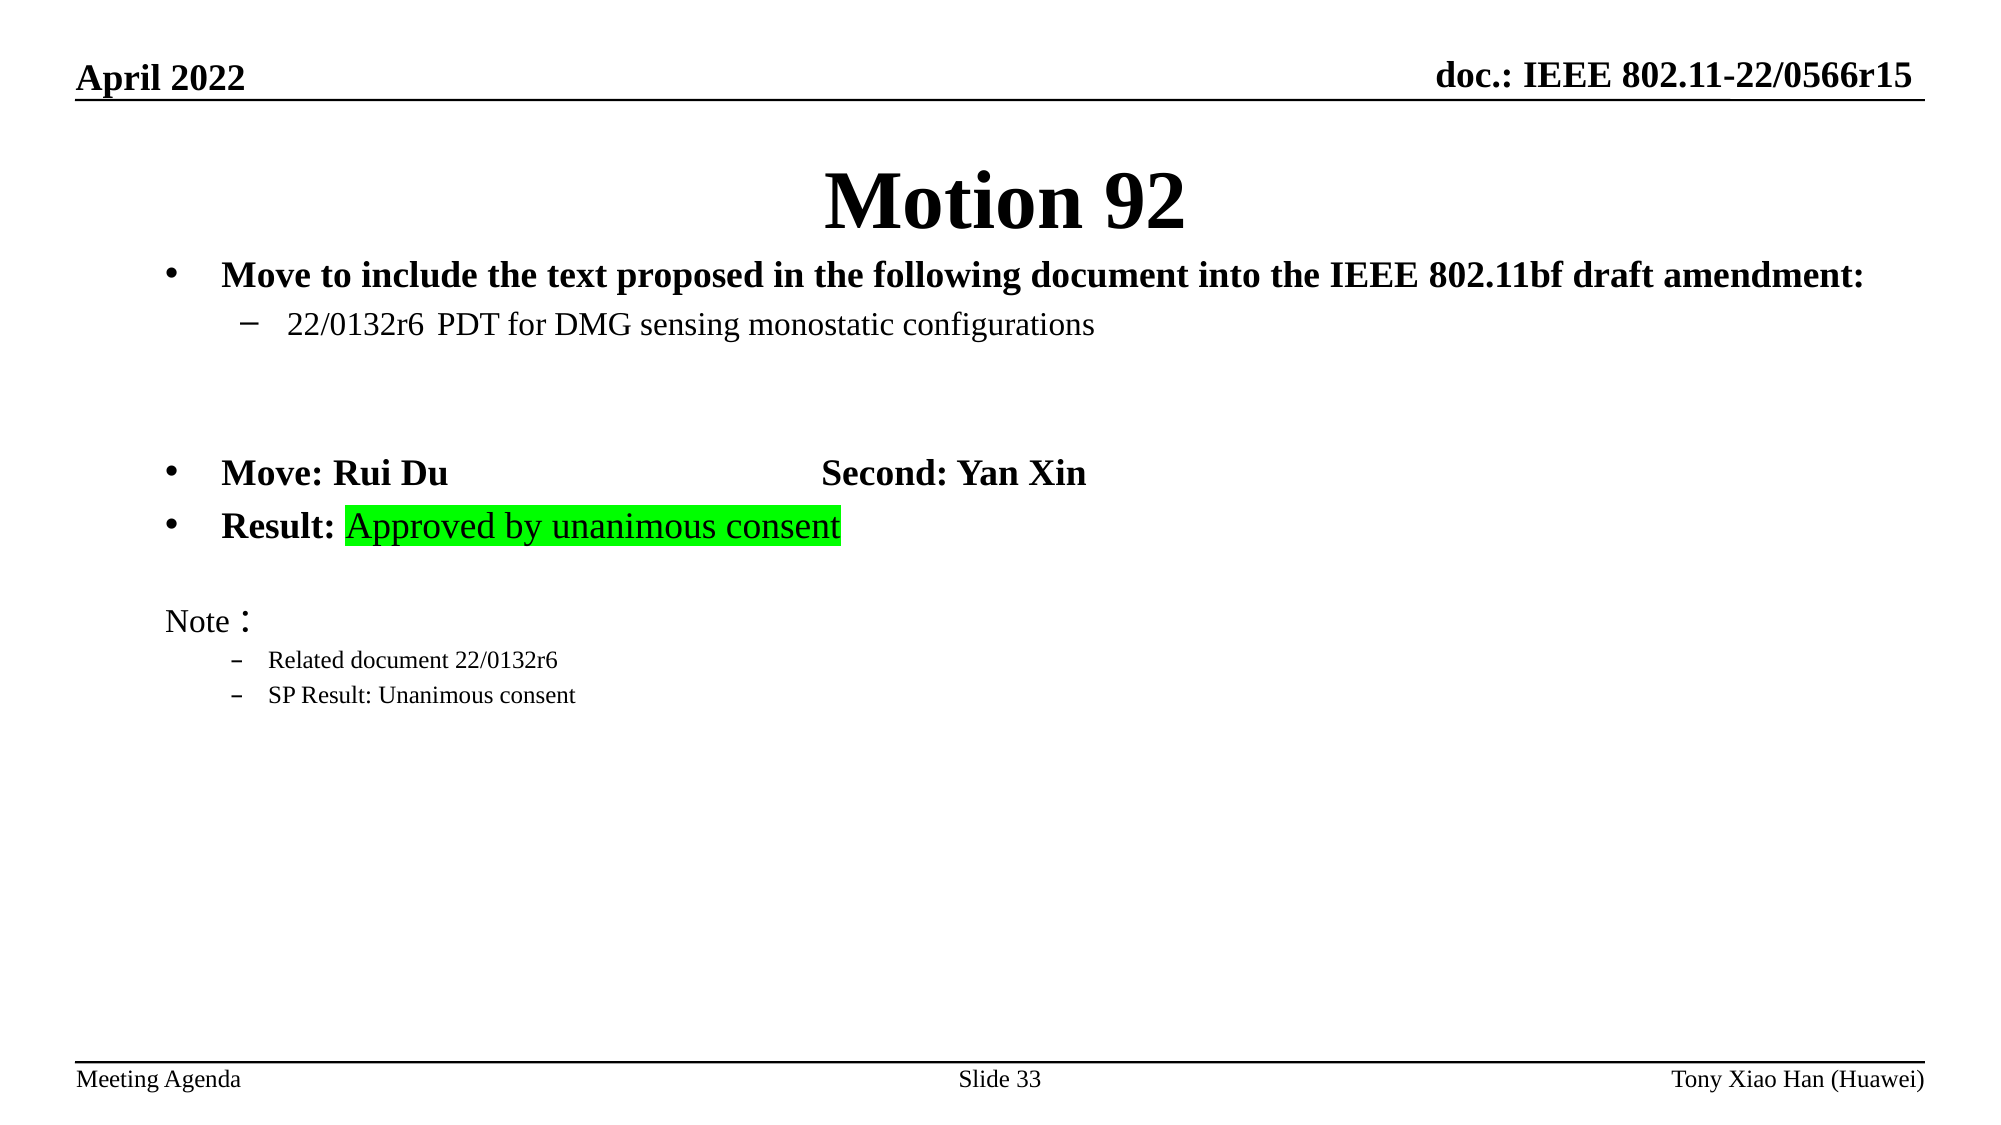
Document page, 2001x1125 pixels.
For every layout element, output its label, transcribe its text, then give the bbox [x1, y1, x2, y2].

text_box Move to include the text proposed in the following document into the IEEE 802.11bf draft amendment: 22/0132r6 PDT for DMG sensing monostatic configurations Move: Rui Du Second: Yan Xin Result: Approved by unanimous consent Note： Related document 22/0132r6 SP Result: Unanimous consent [150, 212, 1900, 900]
text_box Motion 92 [368, 137, 1644, 212]
